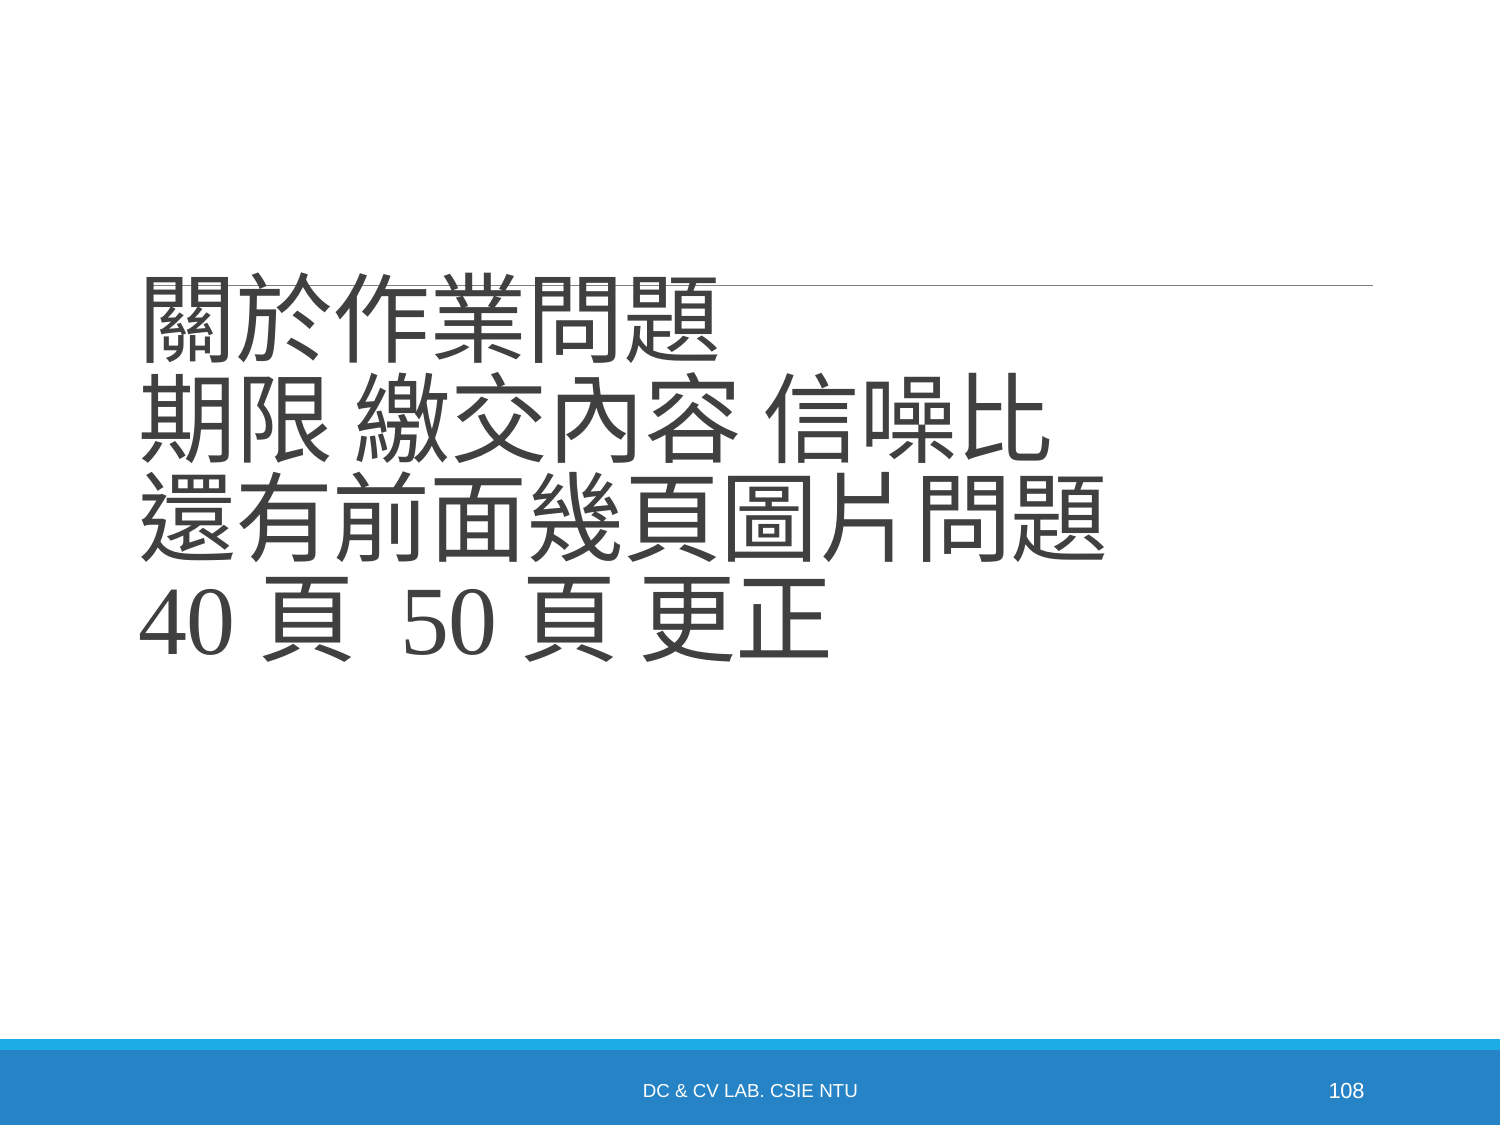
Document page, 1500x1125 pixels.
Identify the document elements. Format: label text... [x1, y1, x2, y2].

footer DC & CV Lab. CSIE NTU [453, 1059, 1047, 1120]
title 關於作業問題 期限 繳交內容 信噪比 還有前面幾頁圖片問題 40頁 50頁 更正 [123, 267, 1452, 683]
slide_number 108 [1218, 1059, 1380, 1120]
